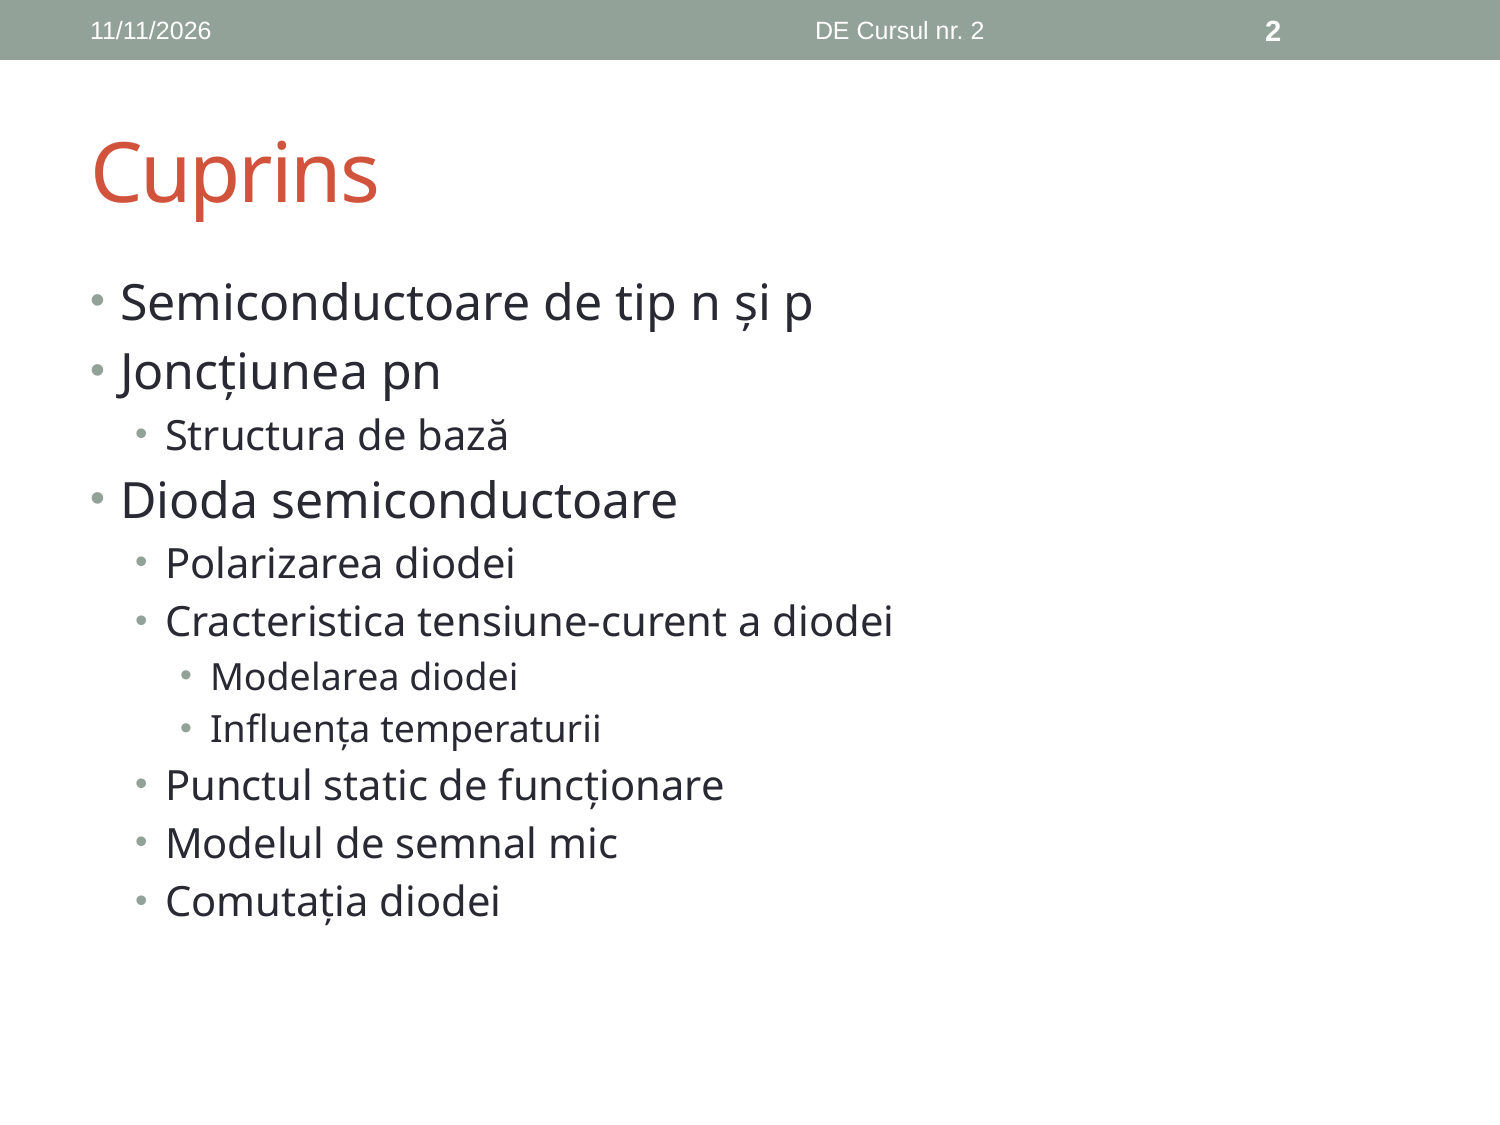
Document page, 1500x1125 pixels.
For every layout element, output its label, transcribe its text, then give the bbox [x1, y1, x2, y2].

slide_number 2 [1250, 3, 1425, 57]
list Semiconductoare de tip n şi p Joncțiunea pn Structura de bază Dioda semiconductoare Polarizarea diodei Cracteristica tensiune-curent a diodei Modelarea diodei Influența temperaturii Punctul static de funcționare Modelul de semnal mic Comutația diodei [75, 262, 1425, 1063]
title Cuprins [75, 87, 1425, 250]
footer DE Cursul nr. 2 [562, 3, 1238, 57]
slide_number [75, 3, 550, 57]
